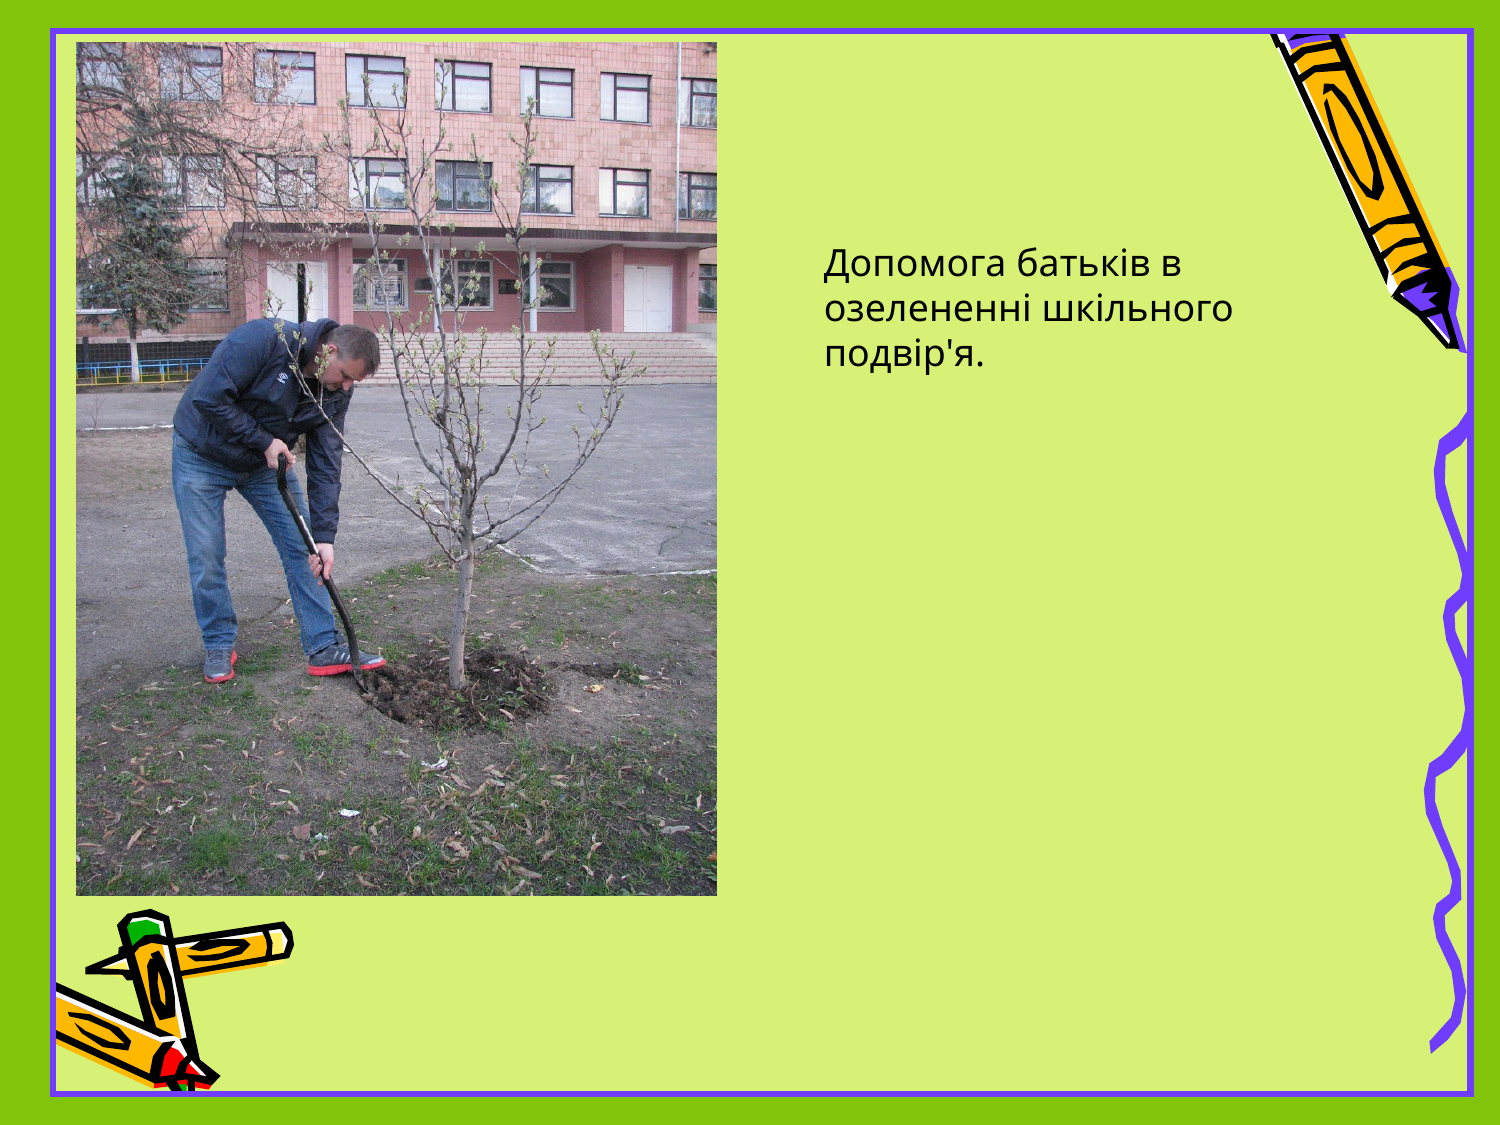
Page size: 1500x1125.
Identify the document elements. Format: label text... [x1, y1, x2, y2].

text_box Допомога батьків в озелененні шкільного подвір'я. [809, 231, 1270, 382]
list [76, 42, 718, 897]
text_box [23, 0, 1500, 1125]
text_box [53, 30, 1471, 1094]
